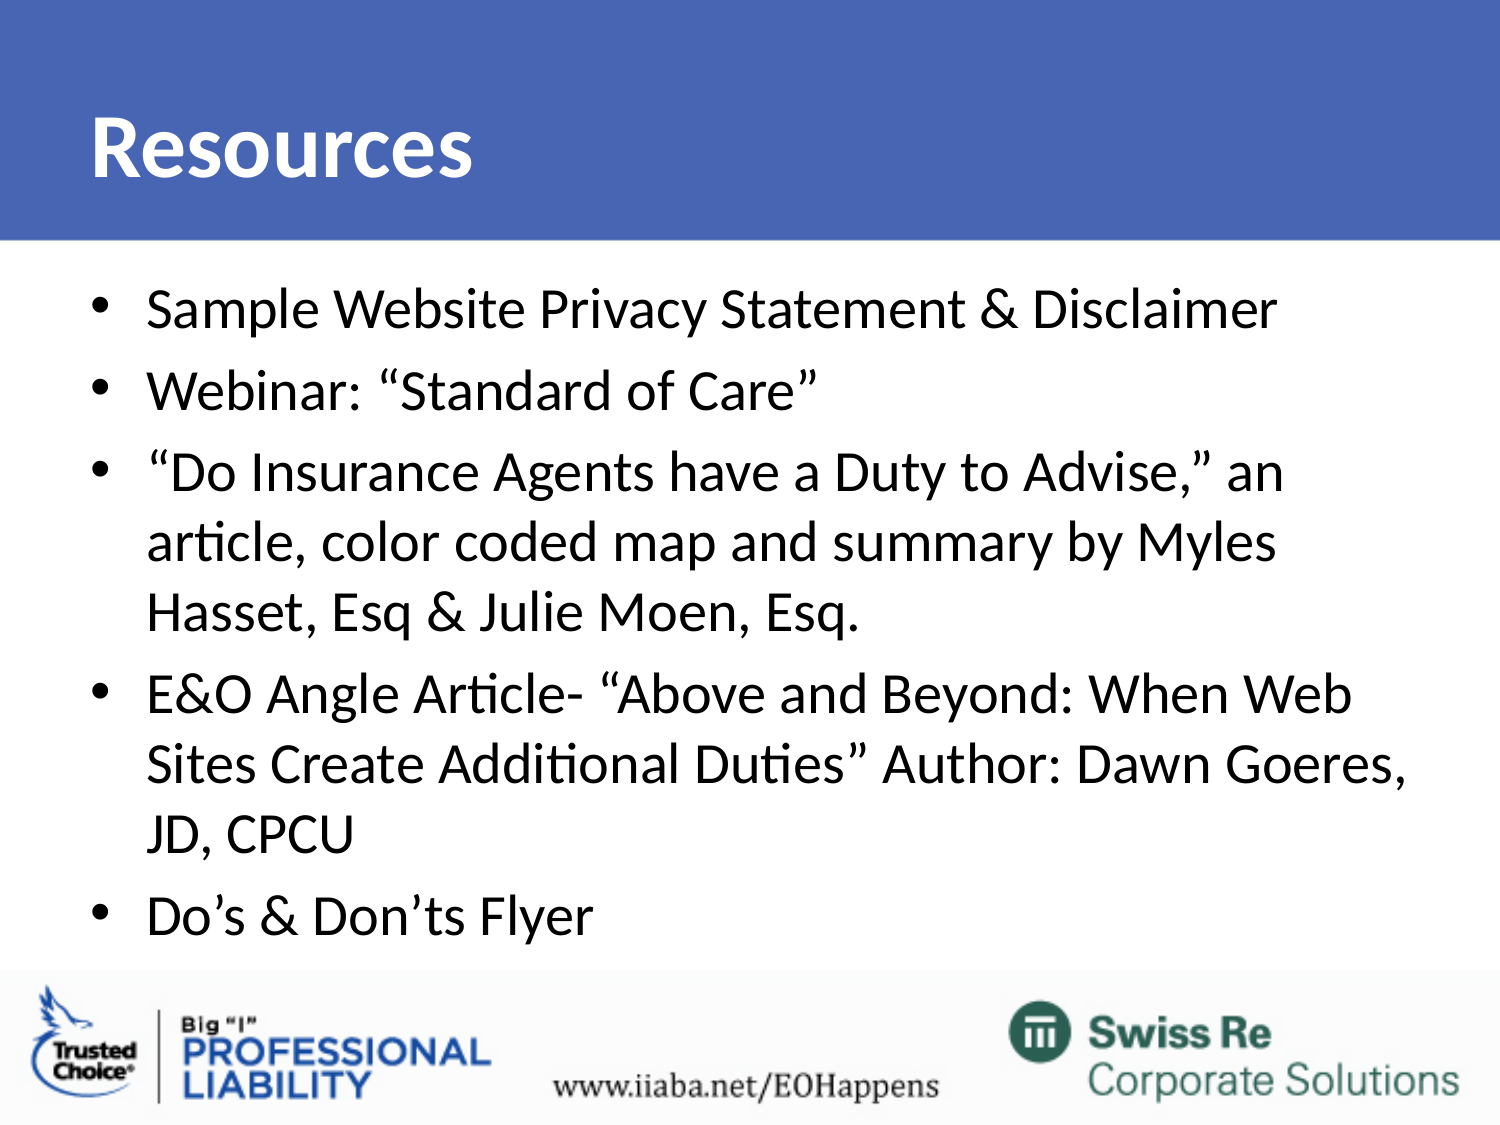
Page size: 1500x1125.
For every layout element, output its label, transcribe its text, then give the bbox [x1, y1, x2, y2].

picture [0, 0, 1500, 1125]
title Resources [75, 45, 1425, 238]
list Sample Website Privacy Statement & Disclaimer Webinar: “Standard of Care” “Do Insurance Agents have a Duty to Advise,” an article, color coded map and summary by Myles Hasset, Esq & Julie Moen, Esq. E&O Angle Article- “Above and Beyond: When Web Sites Create Additional Duties” Author: Dawn Goeres, JD, CPCU Do’s & Don’ts Flyer [75, 262, 1425, 1005]
